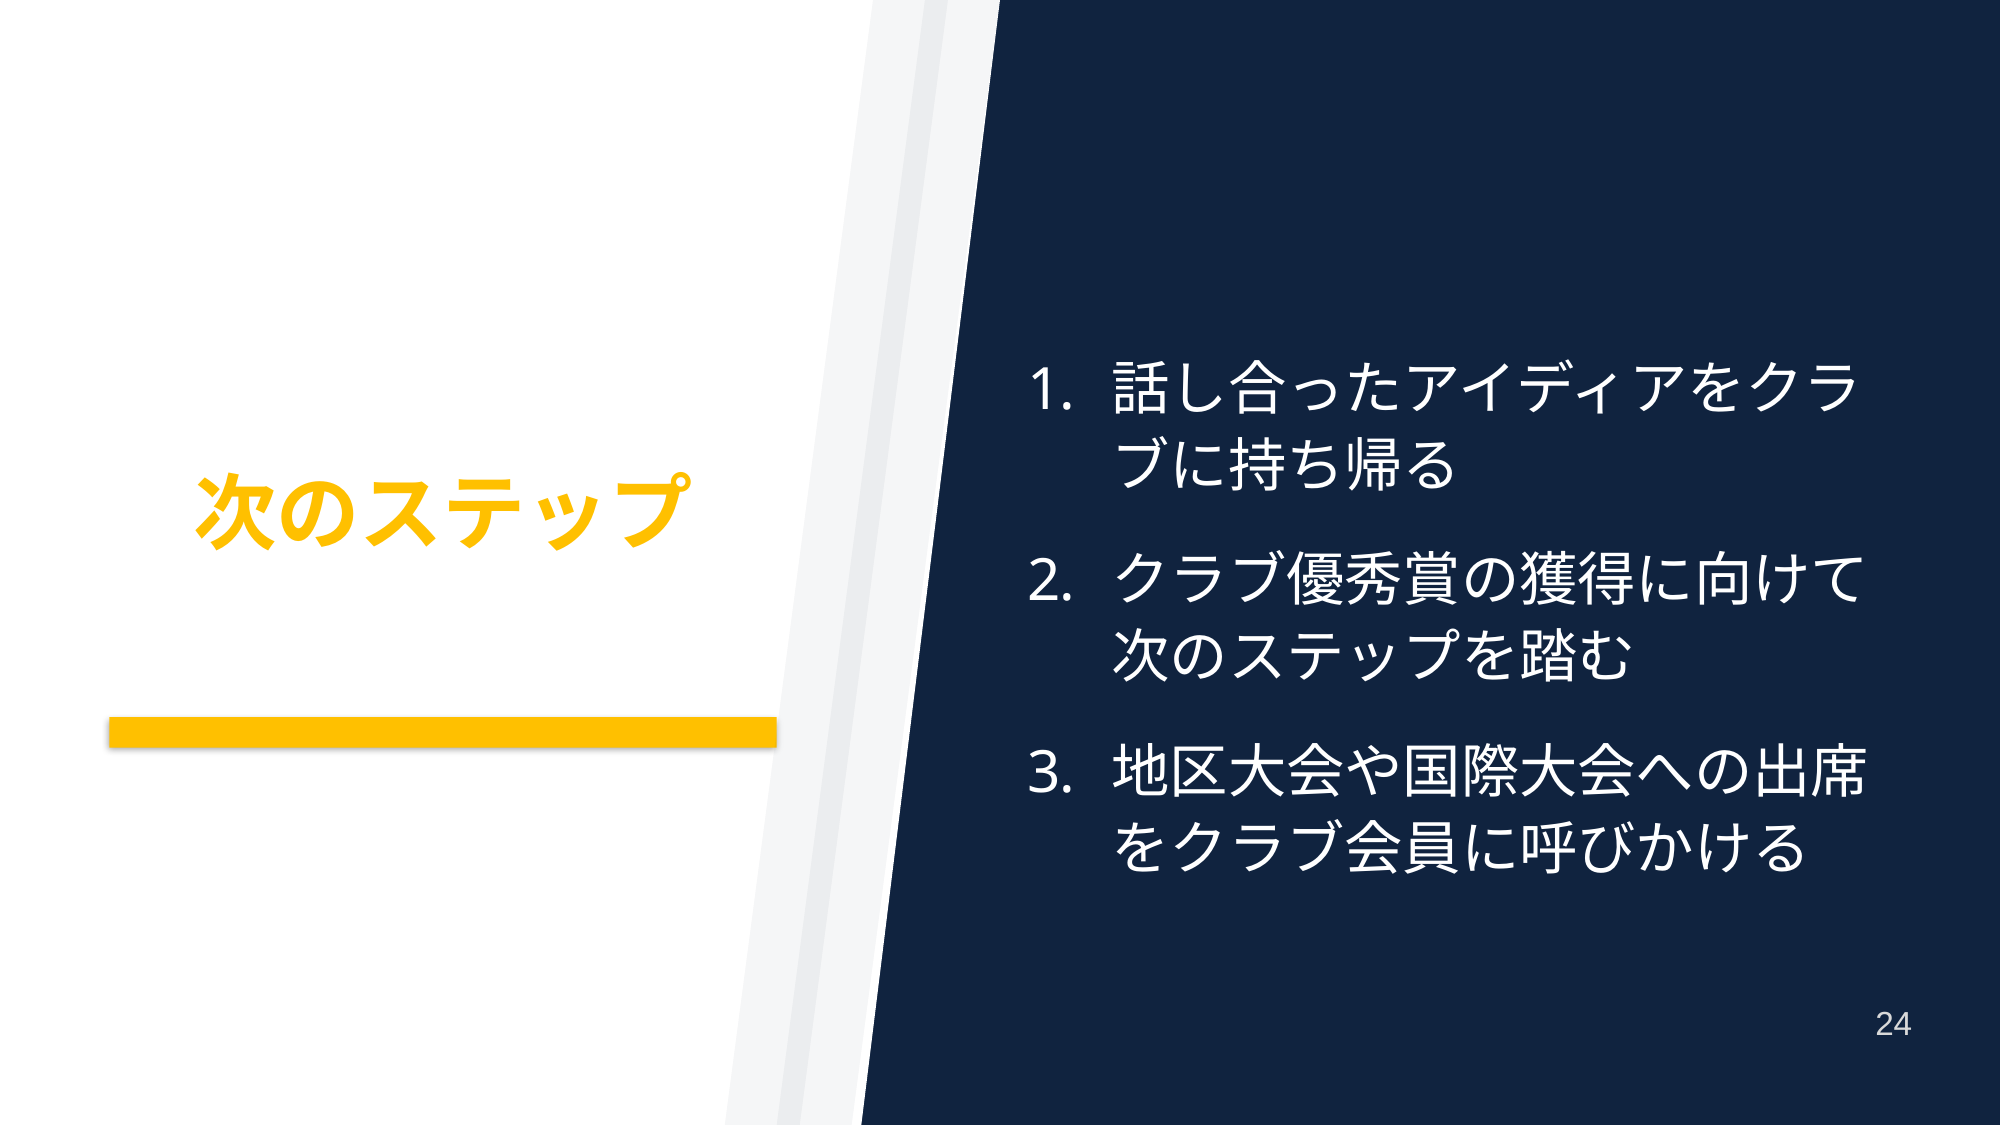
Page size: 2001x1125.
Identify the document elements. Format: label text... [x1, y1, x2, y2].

title 次のステップ [80, 339, 806, 672]
list 話し合ったアイディアをクラブに持ち帰る クラブ優秀賞の獲得に向けて次のステップを踏む 地区大会や国際大会への出席をクラブ会員に呼びかける [1012, 187, 1900, 1038]
